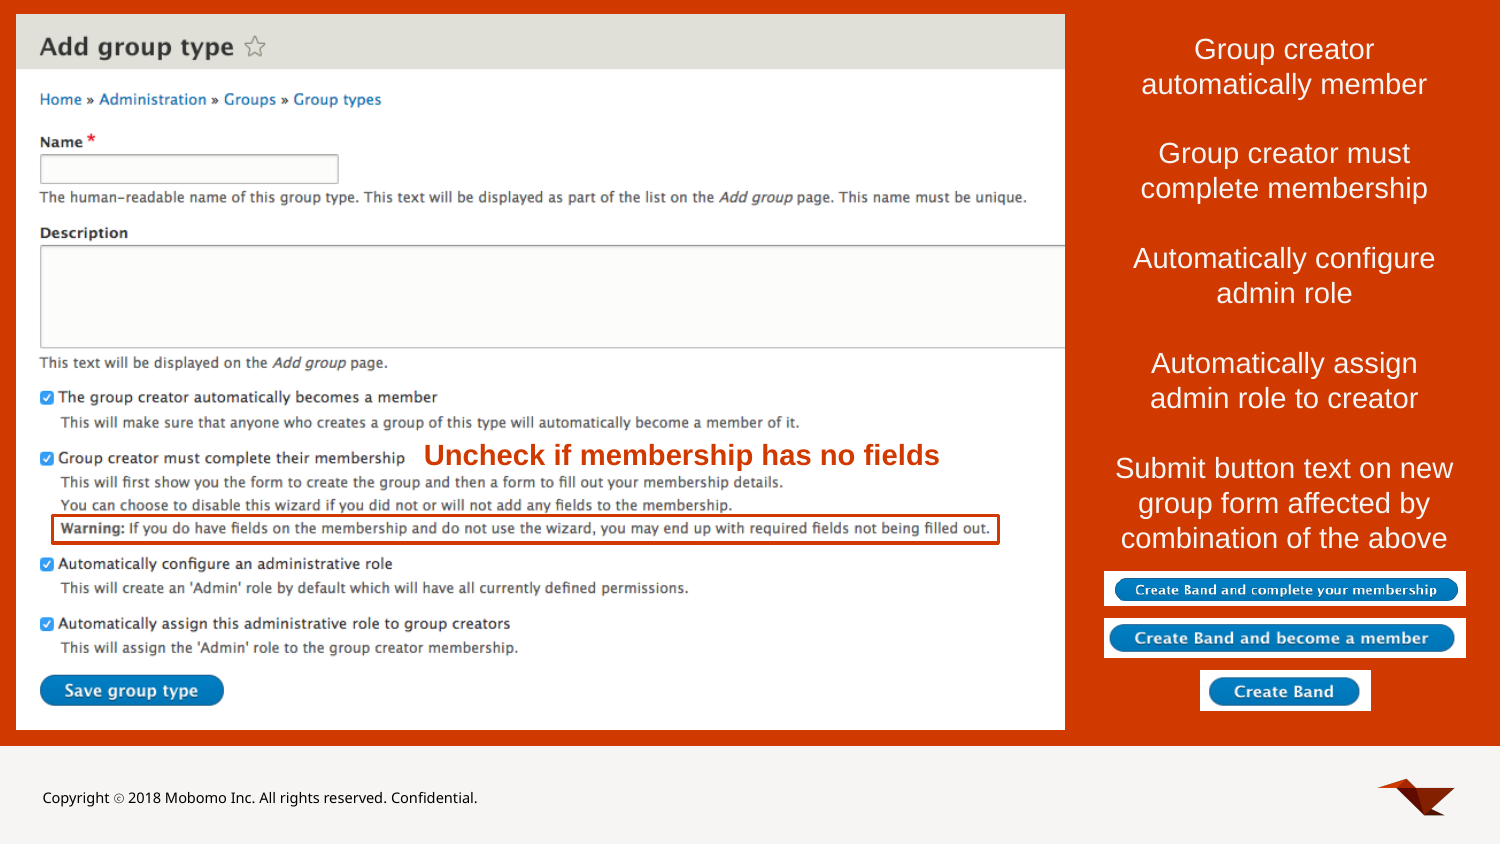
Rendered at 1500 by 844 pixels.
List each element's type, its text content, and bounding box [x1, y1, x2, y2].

text_box Group creator automatically member Group creator must complete membership Automatically configure admin role Automatically assign admin role to creator Submit button text on new group form affected by combination of the above [1092, 14, 1477, 624]
picture [1360, 764, 1472, 830]
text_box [1104, 571, 1467, 711]
picture [16, 14, 1065, 731]
